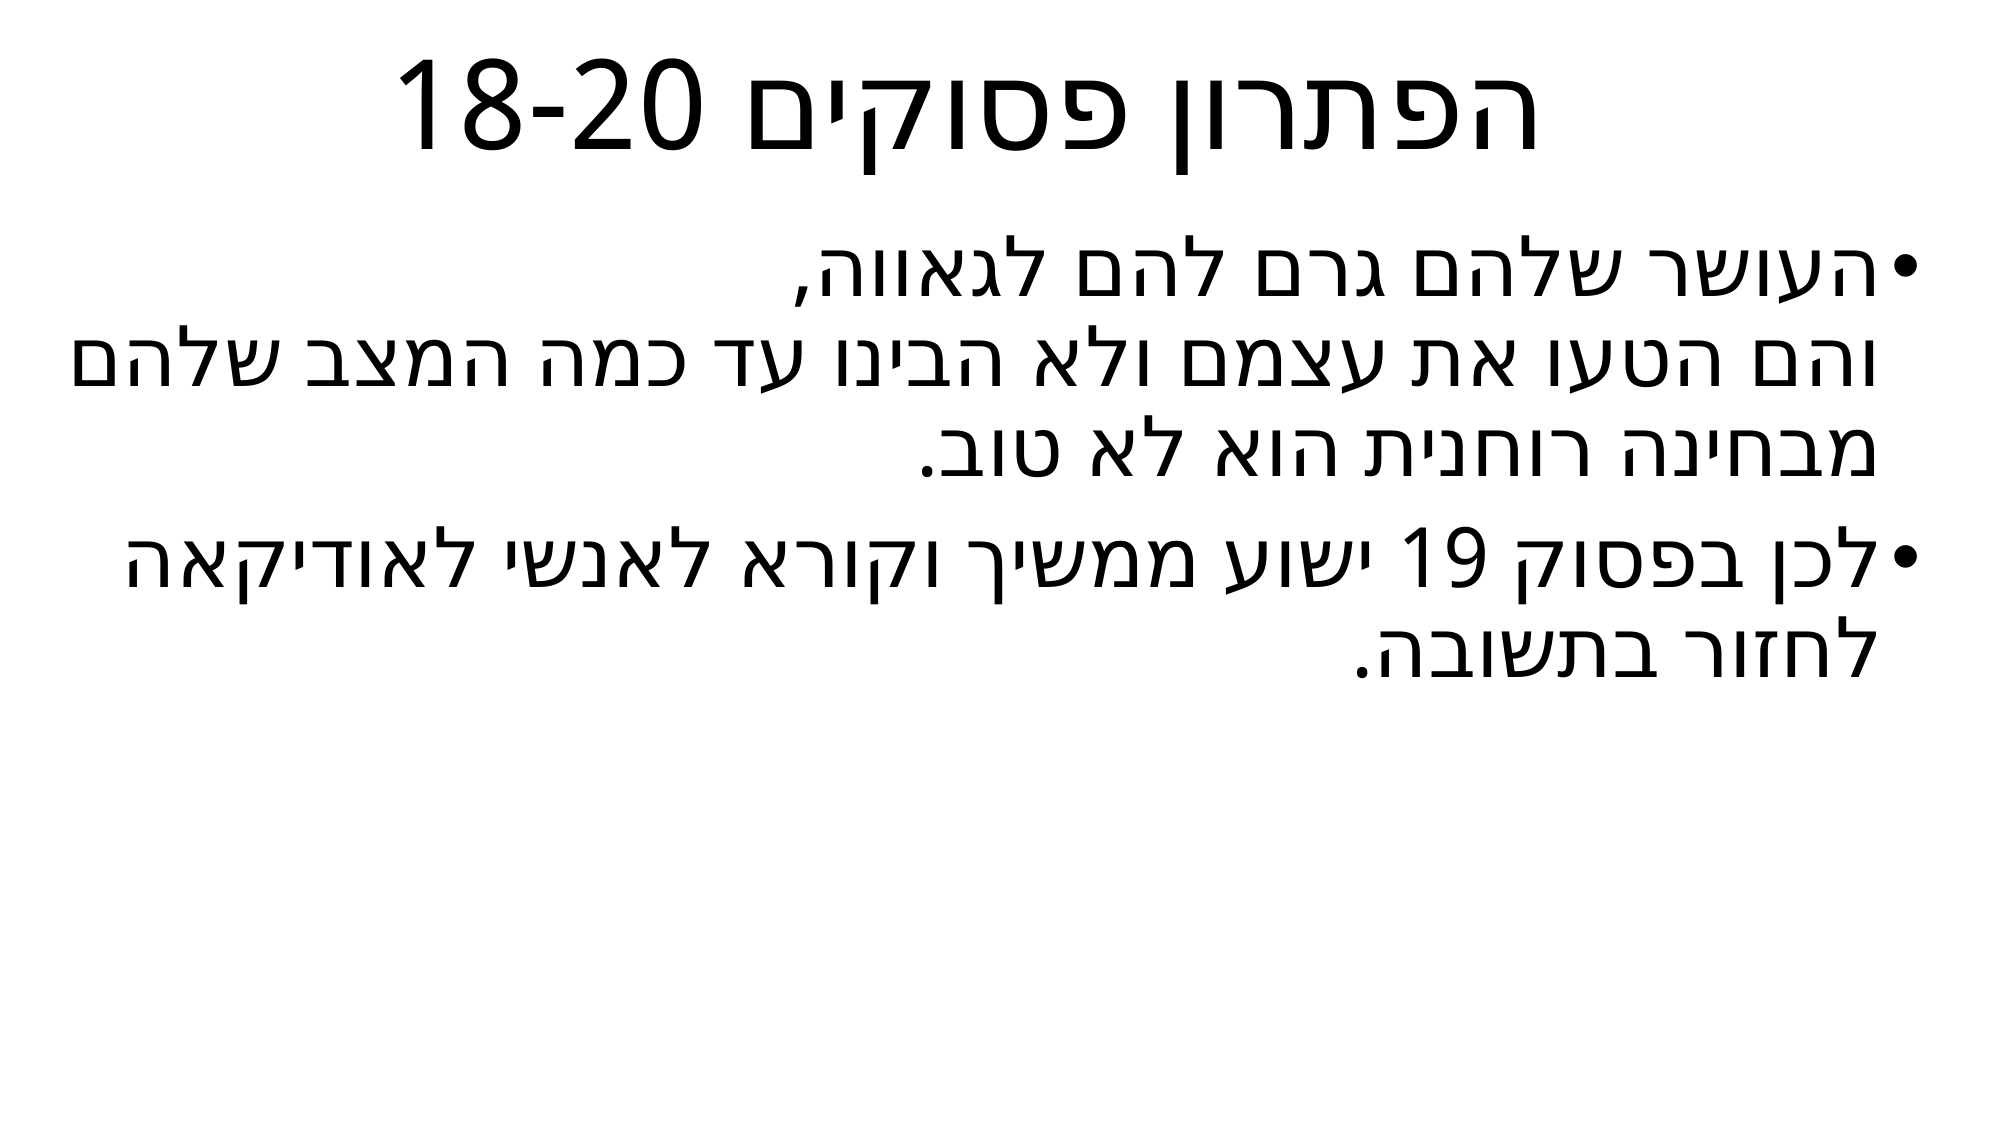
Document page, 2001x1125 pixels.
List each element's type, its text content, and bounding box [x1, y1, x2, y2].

list העושר שלהם גרם להם לגאווה, והם הטעו את עצמם ולא הבינו עד כמה המצב שלהם מבחינה רוחנית הוא לא טוב. לכן בפסוק 19 ישוע ממשיך וקורא לאנשי לאודיקאה לחזור בתשובה. [0, 217, 1936, 1125]
title הפתרון פסוקים 18-20 [0, 0, 1936, 217]
